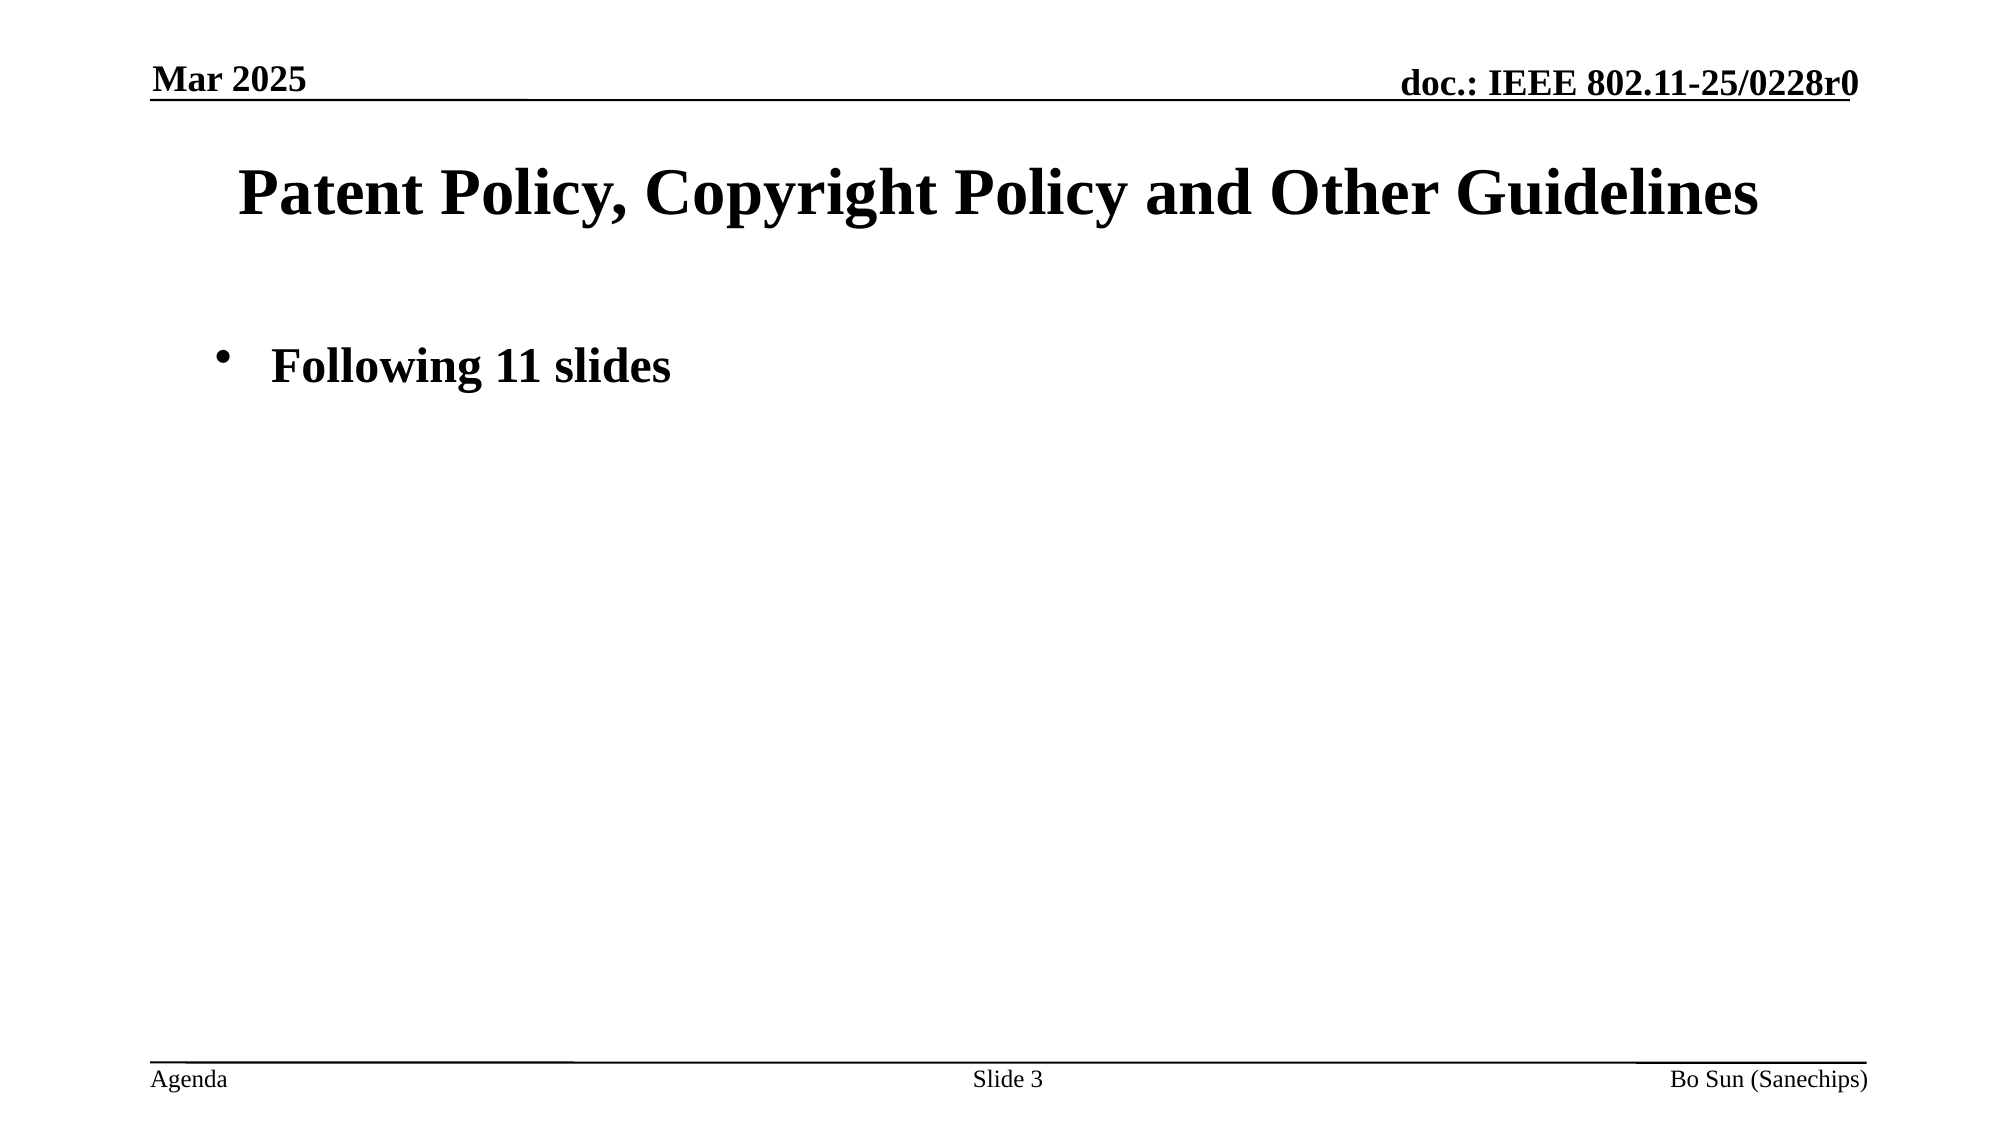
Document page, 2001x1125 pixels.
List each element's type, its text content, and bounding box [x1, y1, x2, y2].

footer Bo Sun (Sanechips) [1171, 1061, 1869, 1093]
text_box Patent Policy, Copyright Policy and Other Guidelines [200, 100, 1800, 276]
text_box Following 11 slides [200, 324, 1800, 1000]
slide_number Slide [949, 1061, 1067, 1123]
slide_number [152, 54, 563, 100]
